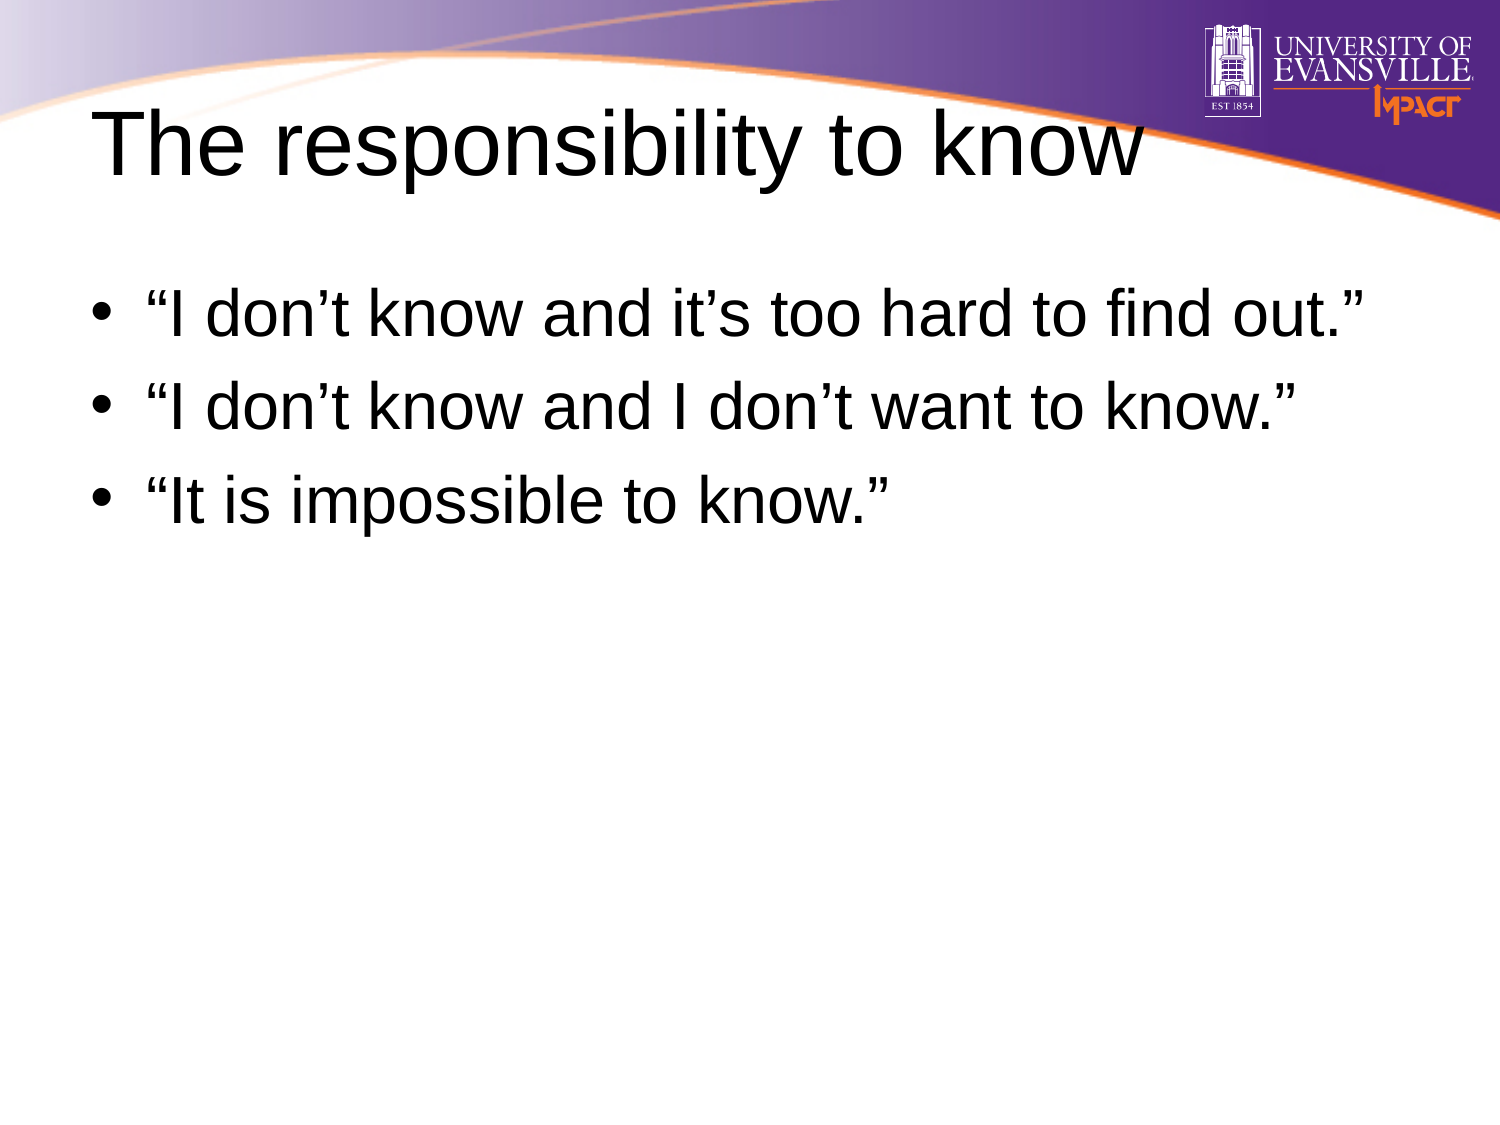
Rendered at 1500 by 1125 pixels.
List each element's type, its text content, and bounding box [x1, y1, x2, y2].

picture [0, 0, 1500, 1125]
title The responsibility to know [75, 45, 1425, 233]
list “I don’t know and it’s too hard to find out.” “I don’t know and I don’t want to know.” “It is impossible to know.” [75, 262, 1425, 1005]
